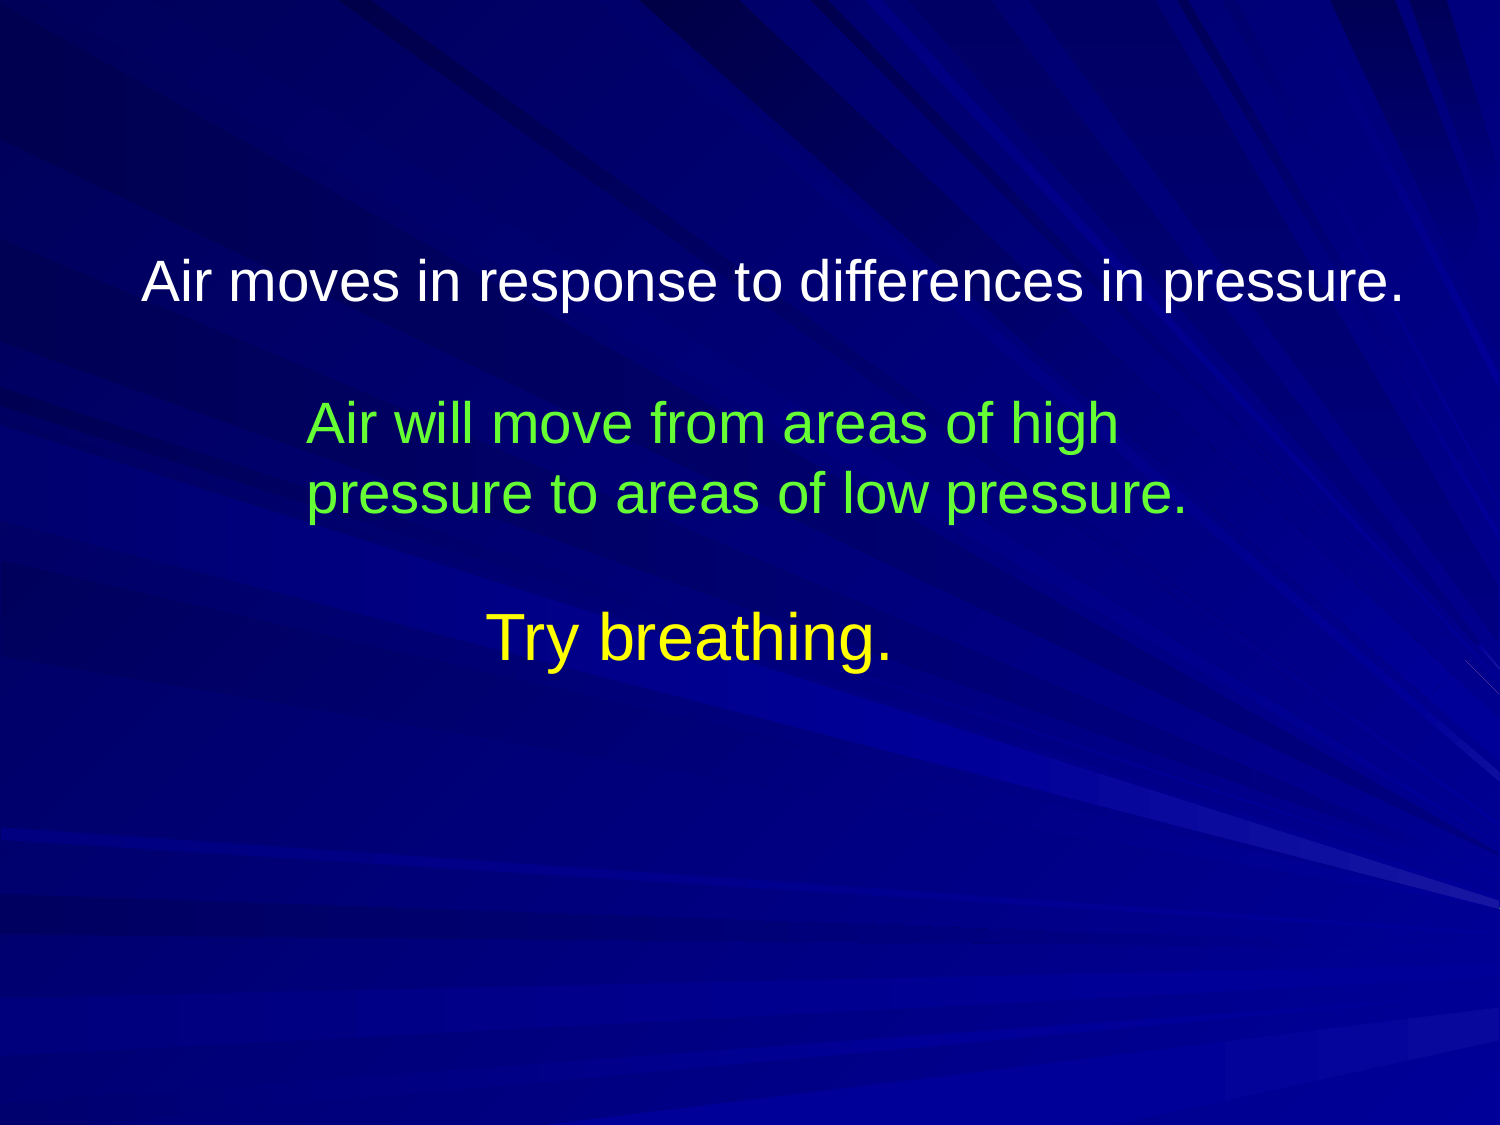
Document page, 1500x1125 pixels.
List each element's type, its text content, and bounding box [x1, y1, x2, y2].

text_box Air will move from areas of high pressure to areas of low pressure. [291, 377, 1298, 533]
text_box Air moves in response to differences in pressure. [126, 235, 1500, 321]
text_box Try breathing. [471, 586, 1031, 681]
